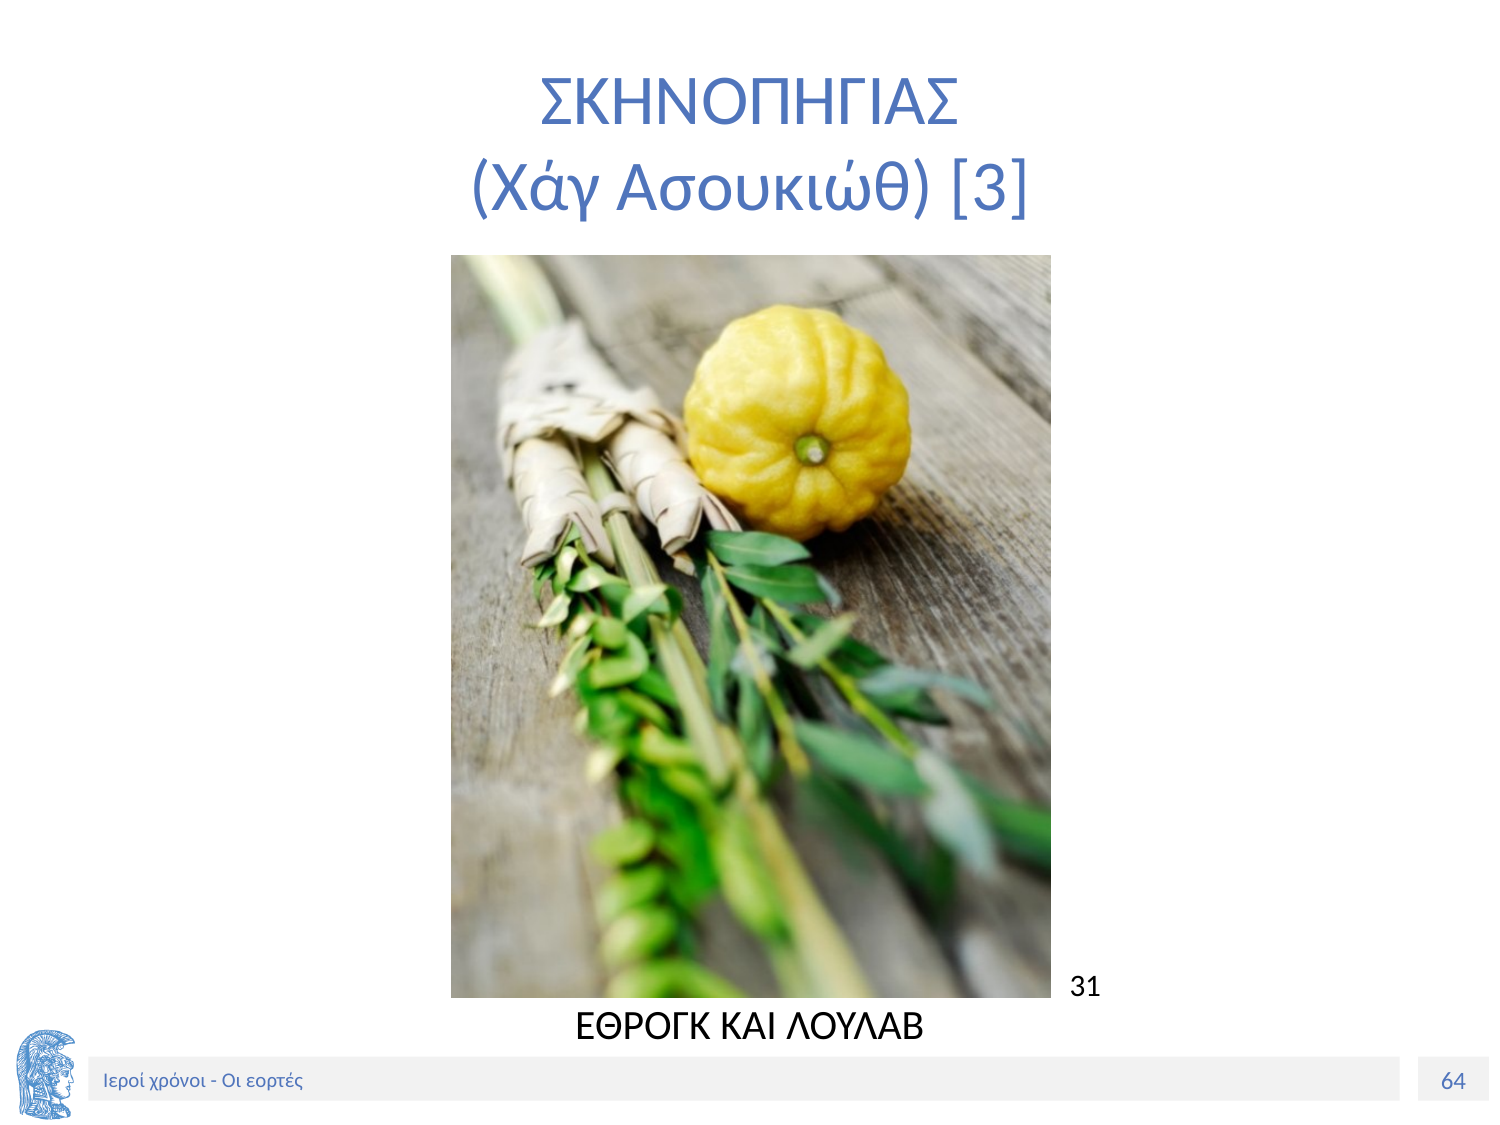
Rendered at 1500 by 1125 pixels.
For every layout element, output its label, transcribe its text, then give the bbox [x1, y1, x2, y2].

text_box 31 [1054, 967, 1121, 1000]
title ΣΚΗΝΟΠΗΓΙΑΣ (Χάγ Ασουκιώθ) [3] [75, 45, 1425, 233]
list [451, 255, 1051, 999]
text_box ΕΘΡΟΓΚ ΚΑΙ ΛΟΥΛΑΒ [454, 1005, 1046, 1047]
picture [9, 1026, 81, 1120]
